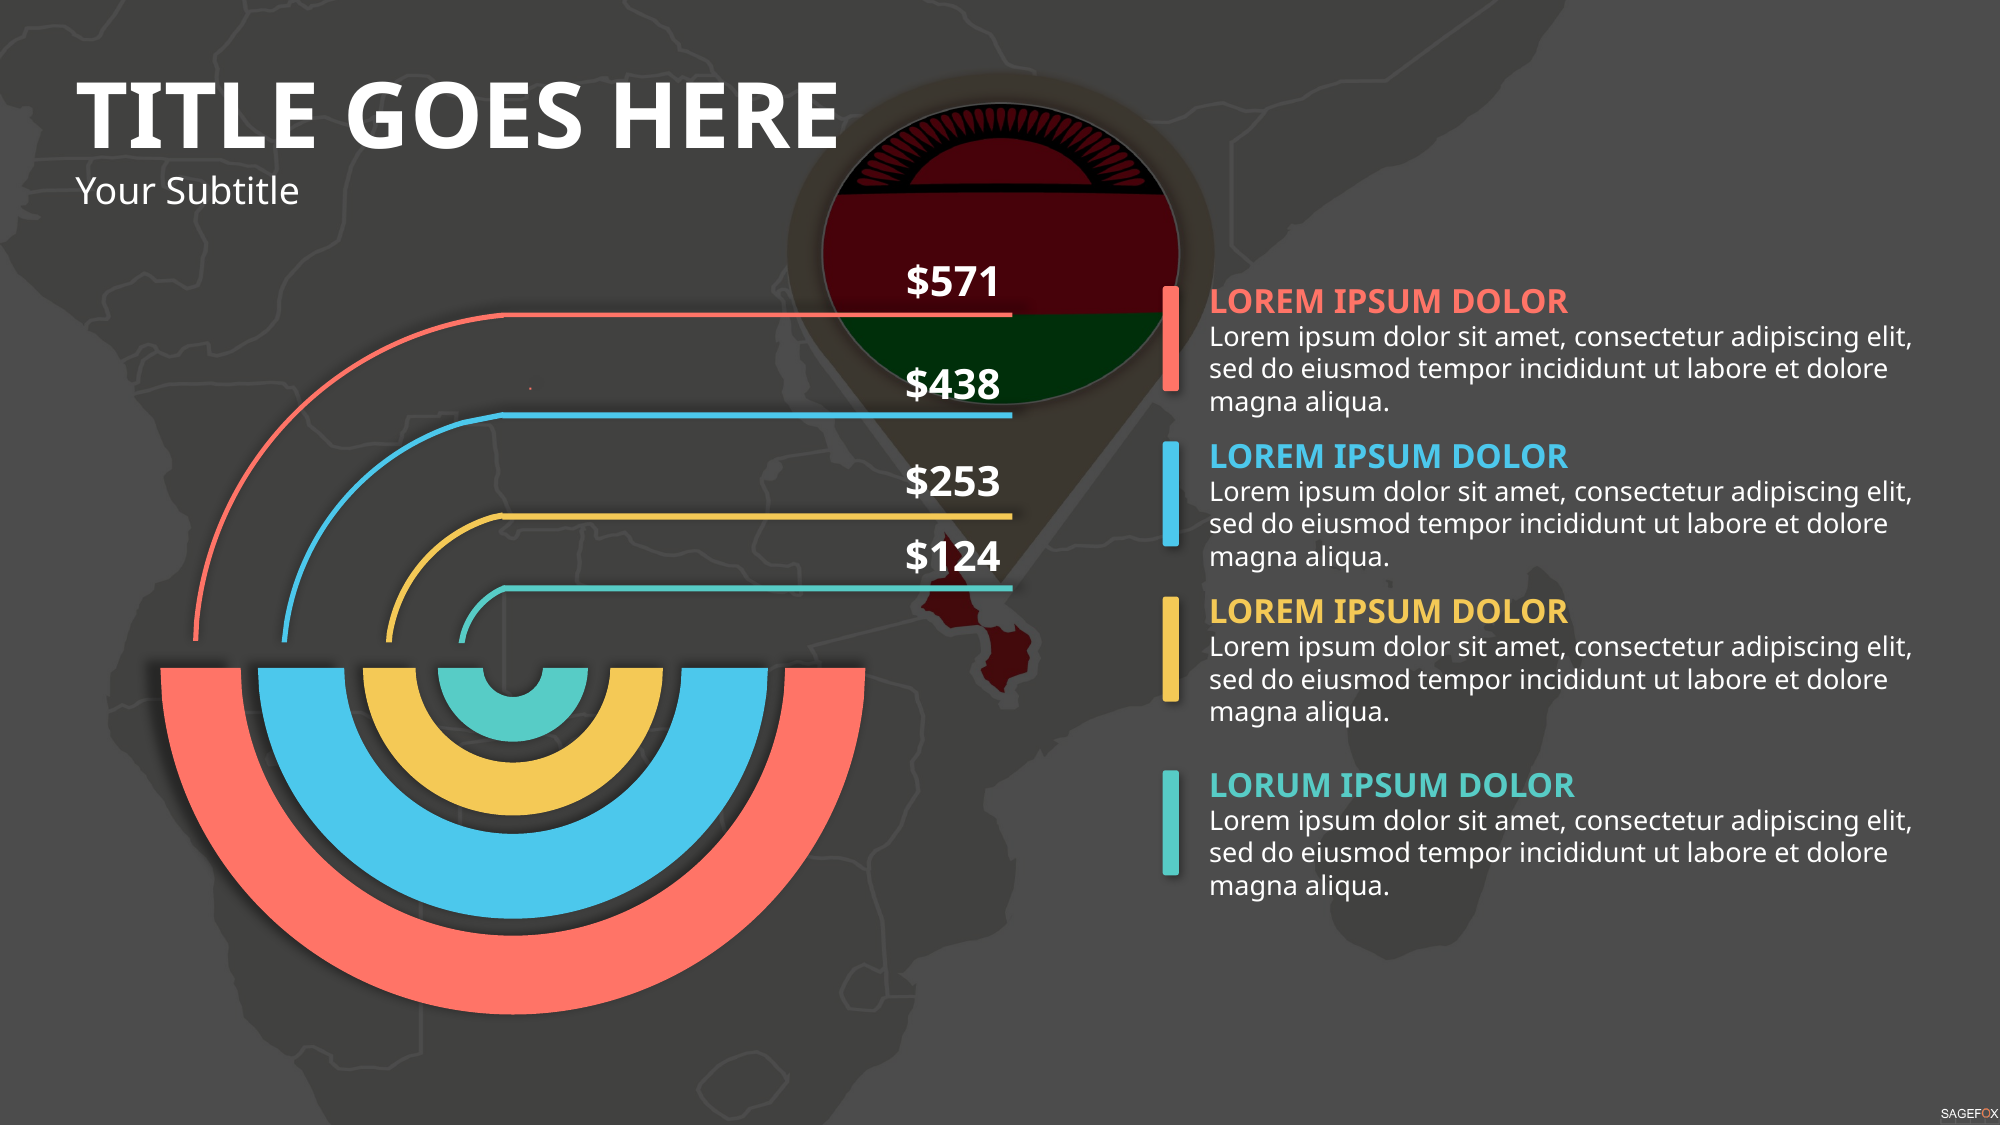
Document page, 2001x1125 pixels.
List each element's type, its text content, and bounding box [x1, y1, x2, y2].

text_box [361, 666, 664, 817]
text_box $438 [871, 352, 1035, 413]
text_box [1161, 285, 1180, 393]
text_box [192, 311, 1014, 642]
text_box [1194, 583, 1939, 736]
text_box [1161, 440, 1180, 548]
picture [0, 0, 2001, 1125]
text_box [159, 666, 867, 1016]
text_box $124 [871, 524, 1035, 585]
text_box $571 [872, 249, 1036, 310]
text_box $253 [871, 450, 1035, 511]
text_box [1161, 595, 1180, 703]
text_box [1194, 272, 1939, 426]
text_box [1194, 428, 1939, 581]
text_box [280, 410, 1014, 644]
text_box [436, 666, 589, 743]
text_box [256, 666, 769, 920]
text_box TITLE GOES HERE Your Subtitle [60, 49, 1036, 220]
text_box [457, 583, 1014, 645]
text_box [384, 511, 1014, 644]
text_box [1161, 769, 1180, 877]
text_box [1194, 757, 1939, 910]
